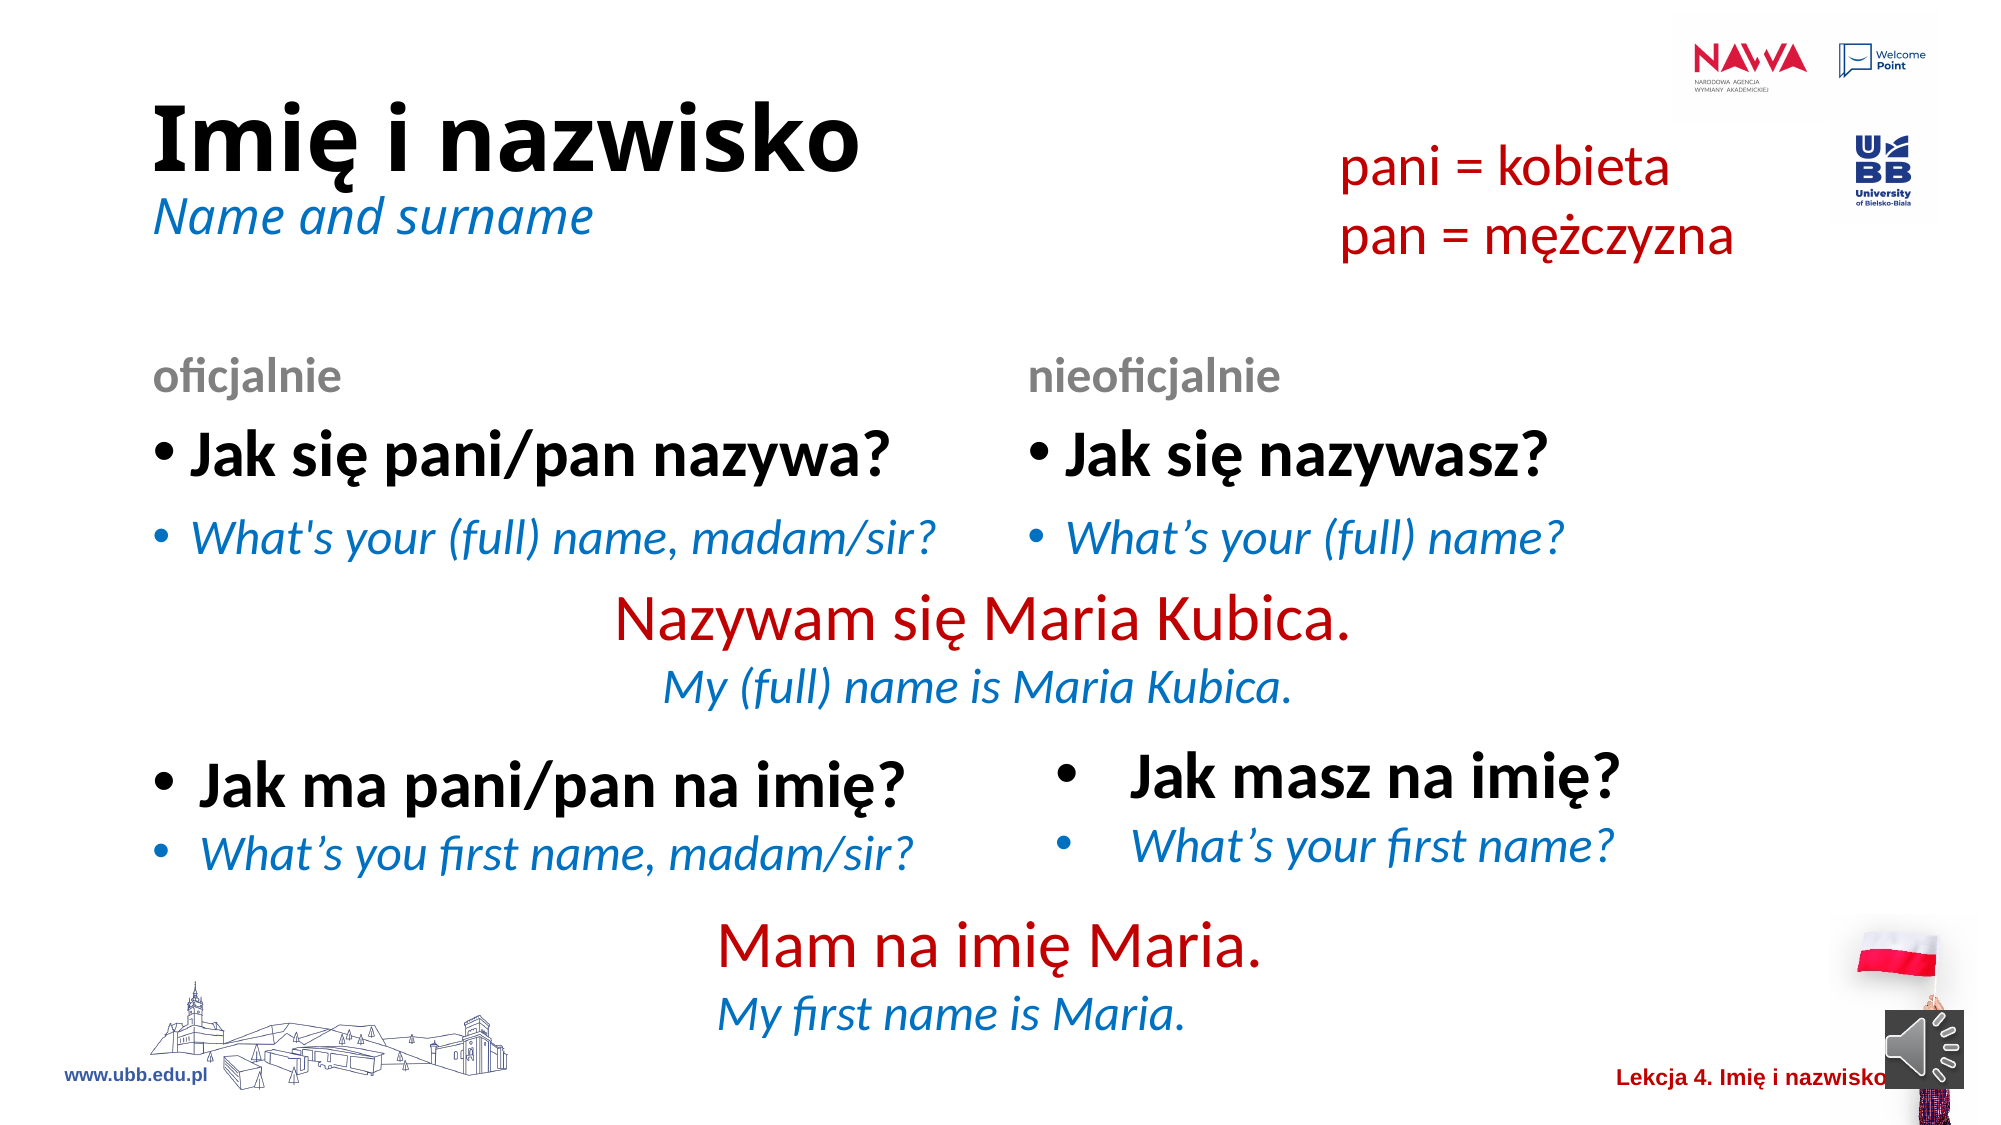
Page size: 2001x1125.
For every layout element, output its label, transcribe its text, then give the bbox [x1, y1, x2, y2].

list oficjalnie [137, 275, 984, 410]
text_box Lekcja 4. Imię i nazwisko! [1594, 1055, 1829, 1098]
text_box www.ubb.edu.pl [0, 1055, 273, 1093]
picture [150, 981, 508, 1090]
list Jak się nazywasz? What’s your (full) name? [1012, 410, 1863, 626]
title Imię i nazwisko Name and surname [137, 59, 1863, 278]
list nieoficjalnie [1012, 275, 1863, 410]
text_box Mam na imię Maria. My first name is Maria. [701, 893, 1475, 1049]
list Jak się pani/pan nazywa? What's your (full) name, madam/sir? [137, 410, 984, 579]
picture [1829, 914, 1980, 1125]
picture [1672, 11, 1941, 225]
text_box Nazywam się Maria Kubica. My (full) name is Maria Kubica. [441, 566, 1527, 721]
text_box pani = kobieta pan = mężczyzna [1324, 119, 1941, 274]
text_box Jak ma pani/pan na imię? What’s you first name, madam/sir? [137, 733, 1015, 969]
text_box Jak masz na imię? What’s your first name? [1040, 724, 1756, 880]
